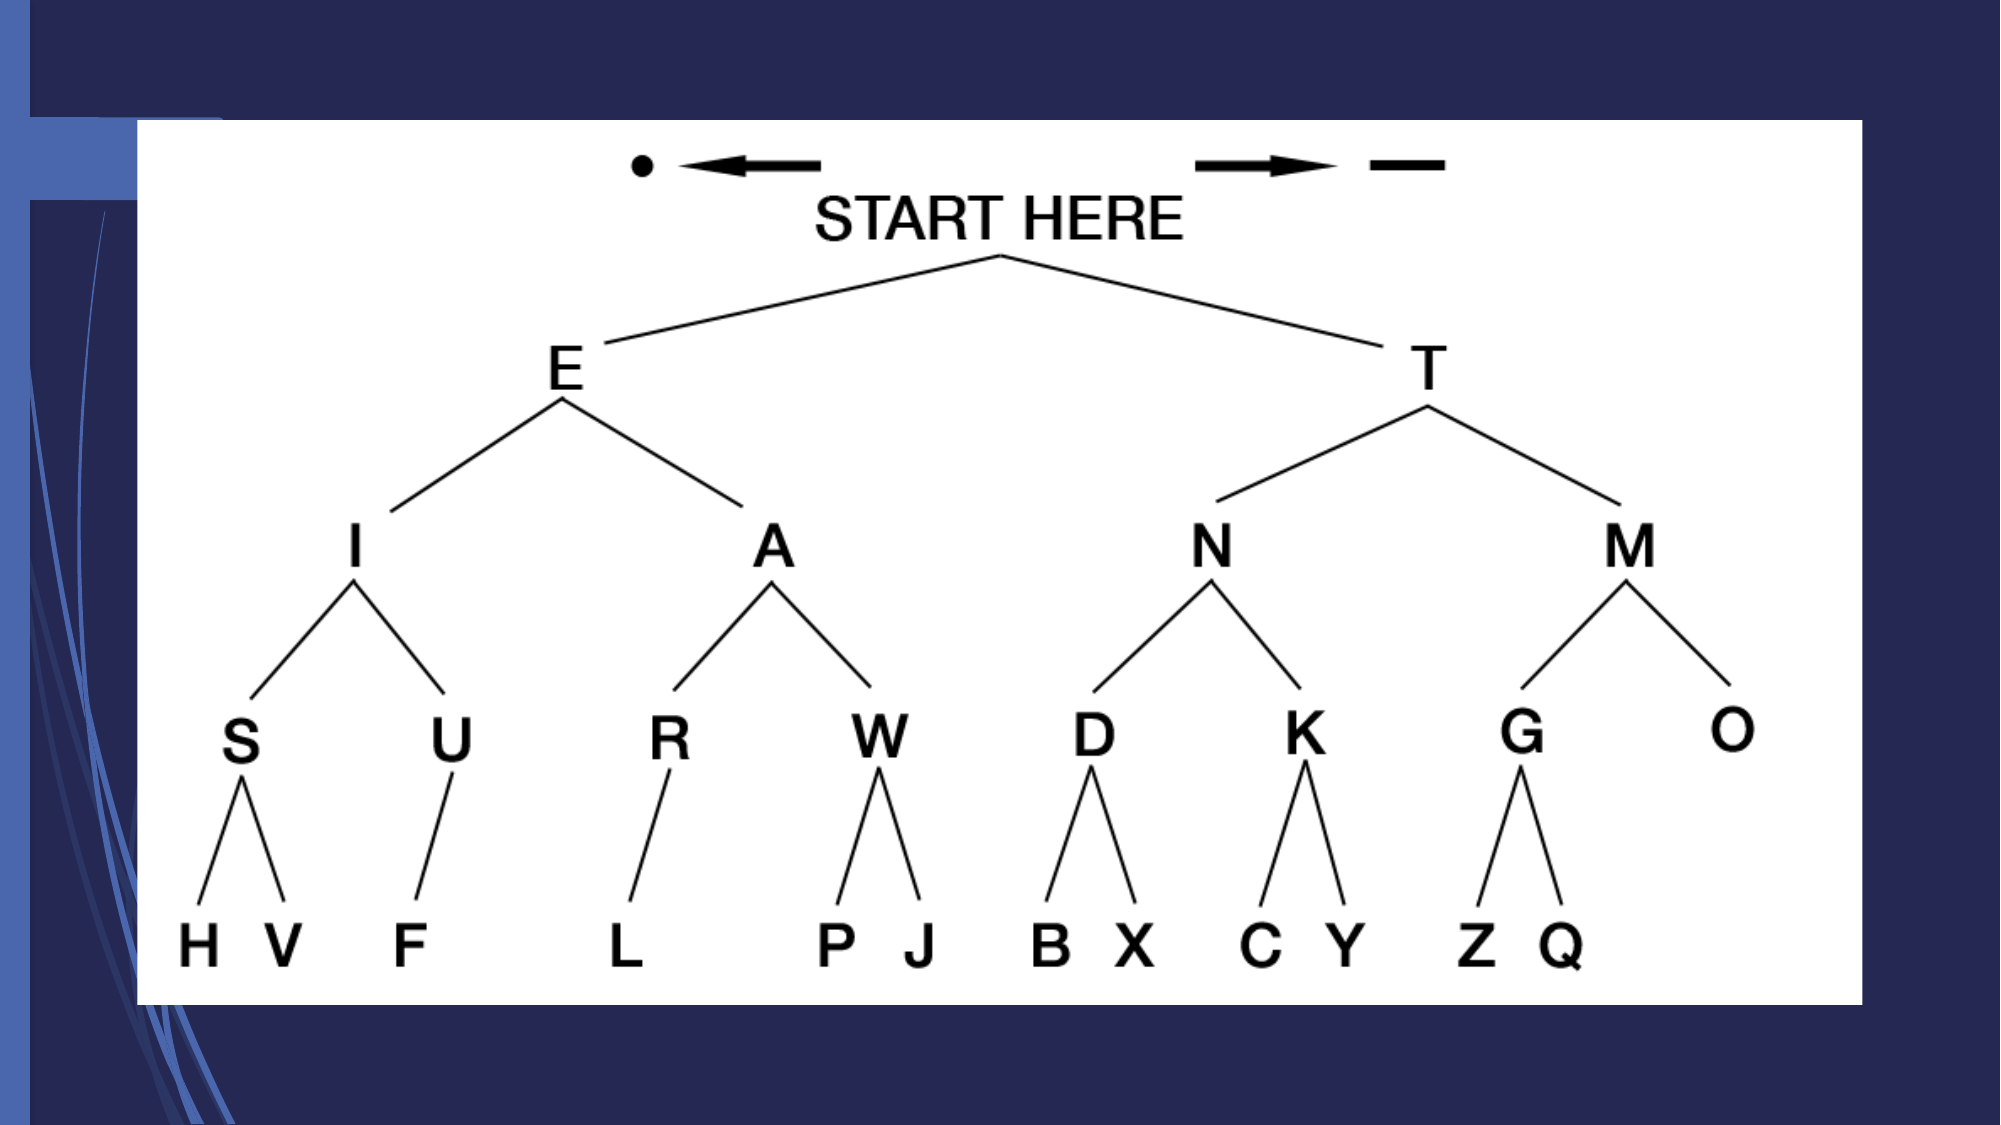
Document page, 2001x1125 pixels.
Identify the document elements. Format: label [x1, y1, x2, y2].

picture [137, 120, 1863, 1005]
